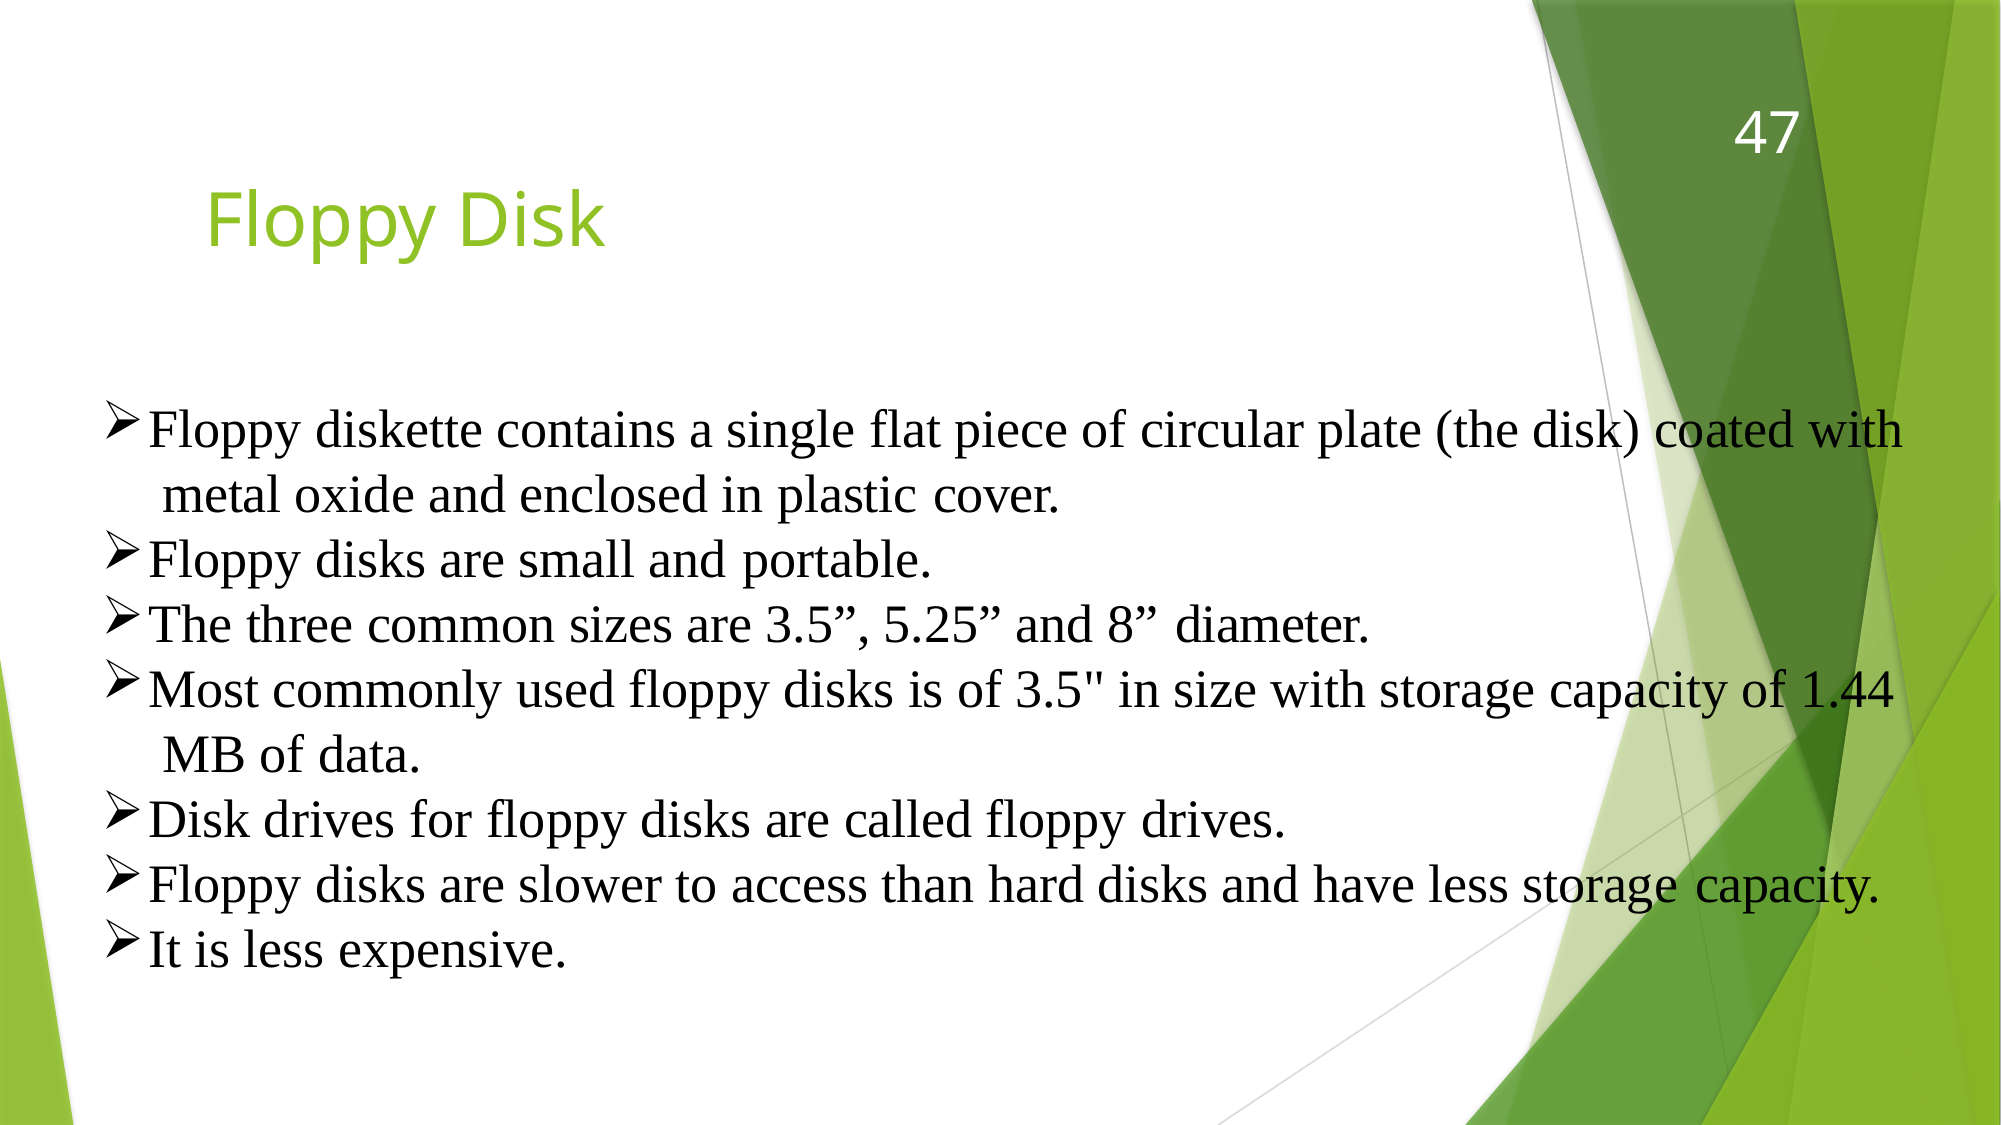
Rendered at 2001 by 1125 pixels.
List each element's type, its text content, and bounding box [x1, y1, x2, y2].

title Floppy Disk [202, 169, 620, 360]
text_box Floppy diskette contains a single flat piece of circular plate (the disk) coated with metal oxide and enclosed in plastic cover. Floppy disks are small and portable. The three common sizes are 3.5”, 5.25” and 8” diameter. Most commonly used floppy disks is of 3.5" in size with storage capacity of 1.44 MB of data. Disk drives for floppy disks are called floppy drives. Floppy disks are slower to access than hard disks and have less storage capacity. It is less expensive. [99, 391, 1914, 979]
text_box 47 [1732, 93, 1802, 166]
